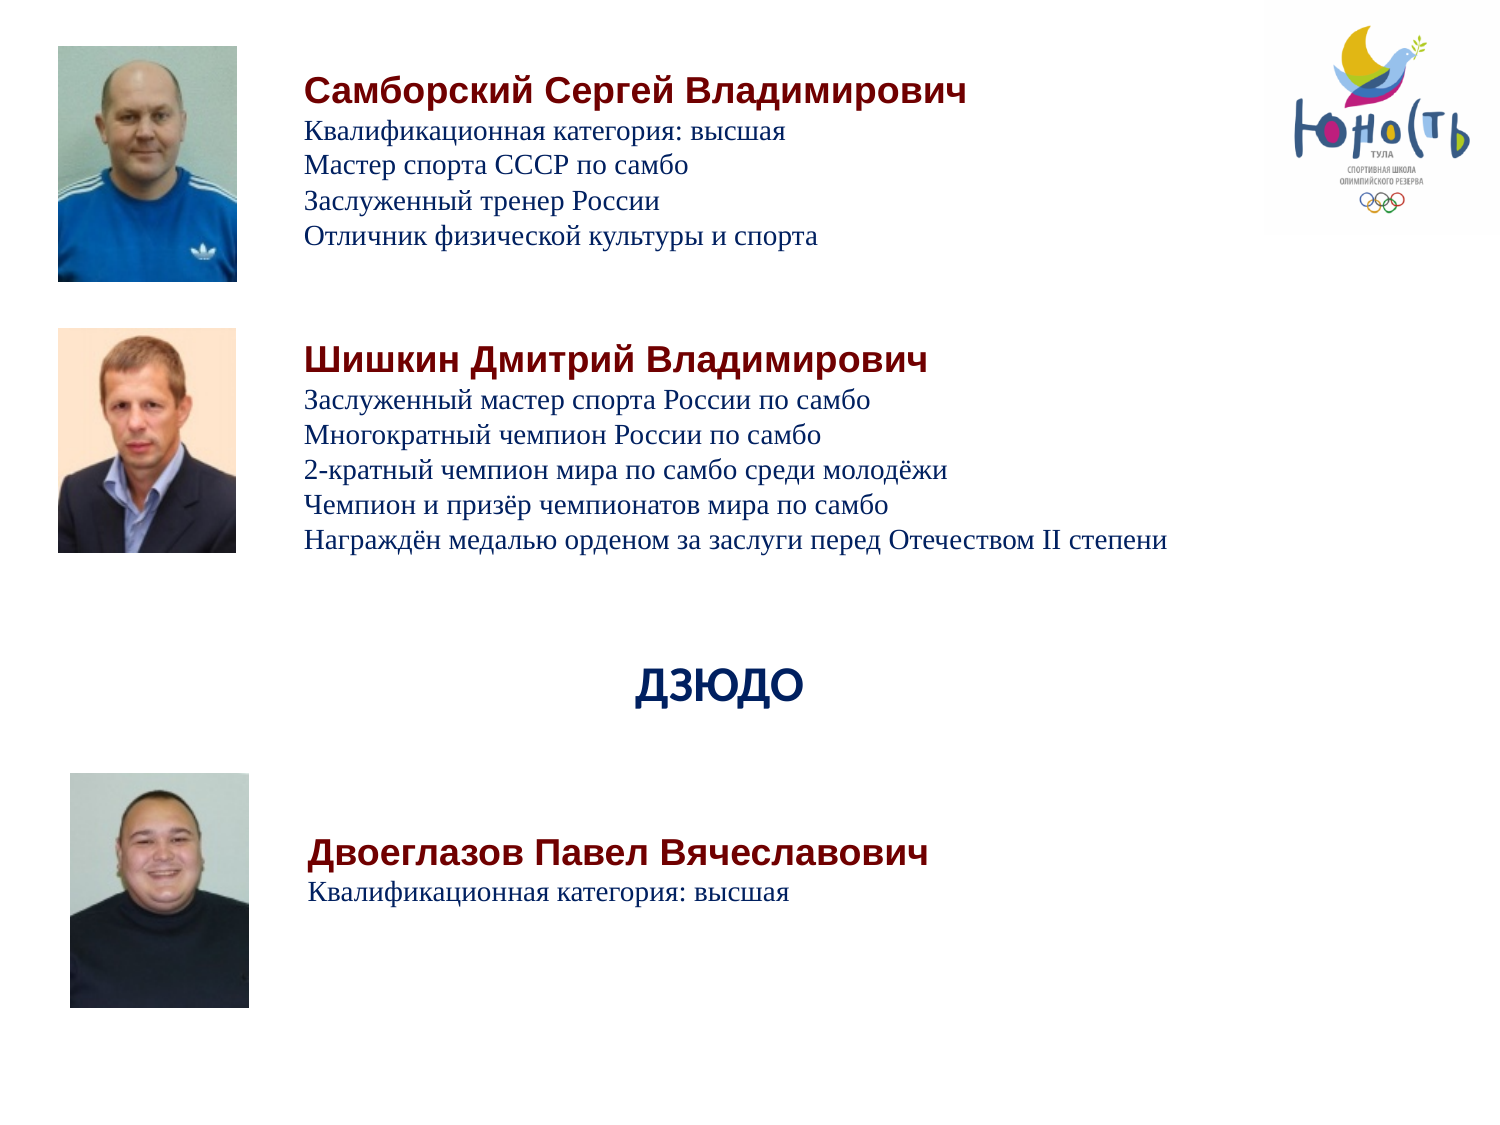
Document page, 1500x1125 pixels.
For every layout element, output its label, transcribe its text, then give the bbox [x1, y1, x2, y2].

picture [70, 773, 249, 1009]
picture [1264, 0, 1500, 235]
text_box ДЗЮДО [621, 644, 914, 720]
text_box Самборский Сергей Владимирович Квалификационная категория: высшая Мастер спорта СССР по самбо Заслуженный тренер России Отличник физической культуры и спорта [289, 58, 1038, 259]
picture [58, 327, 236, 553]
text_box Двоеглазов Павел Вячеславович Квалификационная категория: высшая [292, 820, 1043, 915]
picture [58, 46, 237, 282]
text_box Шишкин Дмитрий Владимирович Заслуженный мастер спорта России по самбо Многократный чемпион России по самбо 2-кратный чемпион мира по самбо среди молодёжи Чемпион и призёр чемпионатов мира по самбо Награждён медалью орденом за заслуги перед Отечеством II степени [289, 328, 1223, 563]
